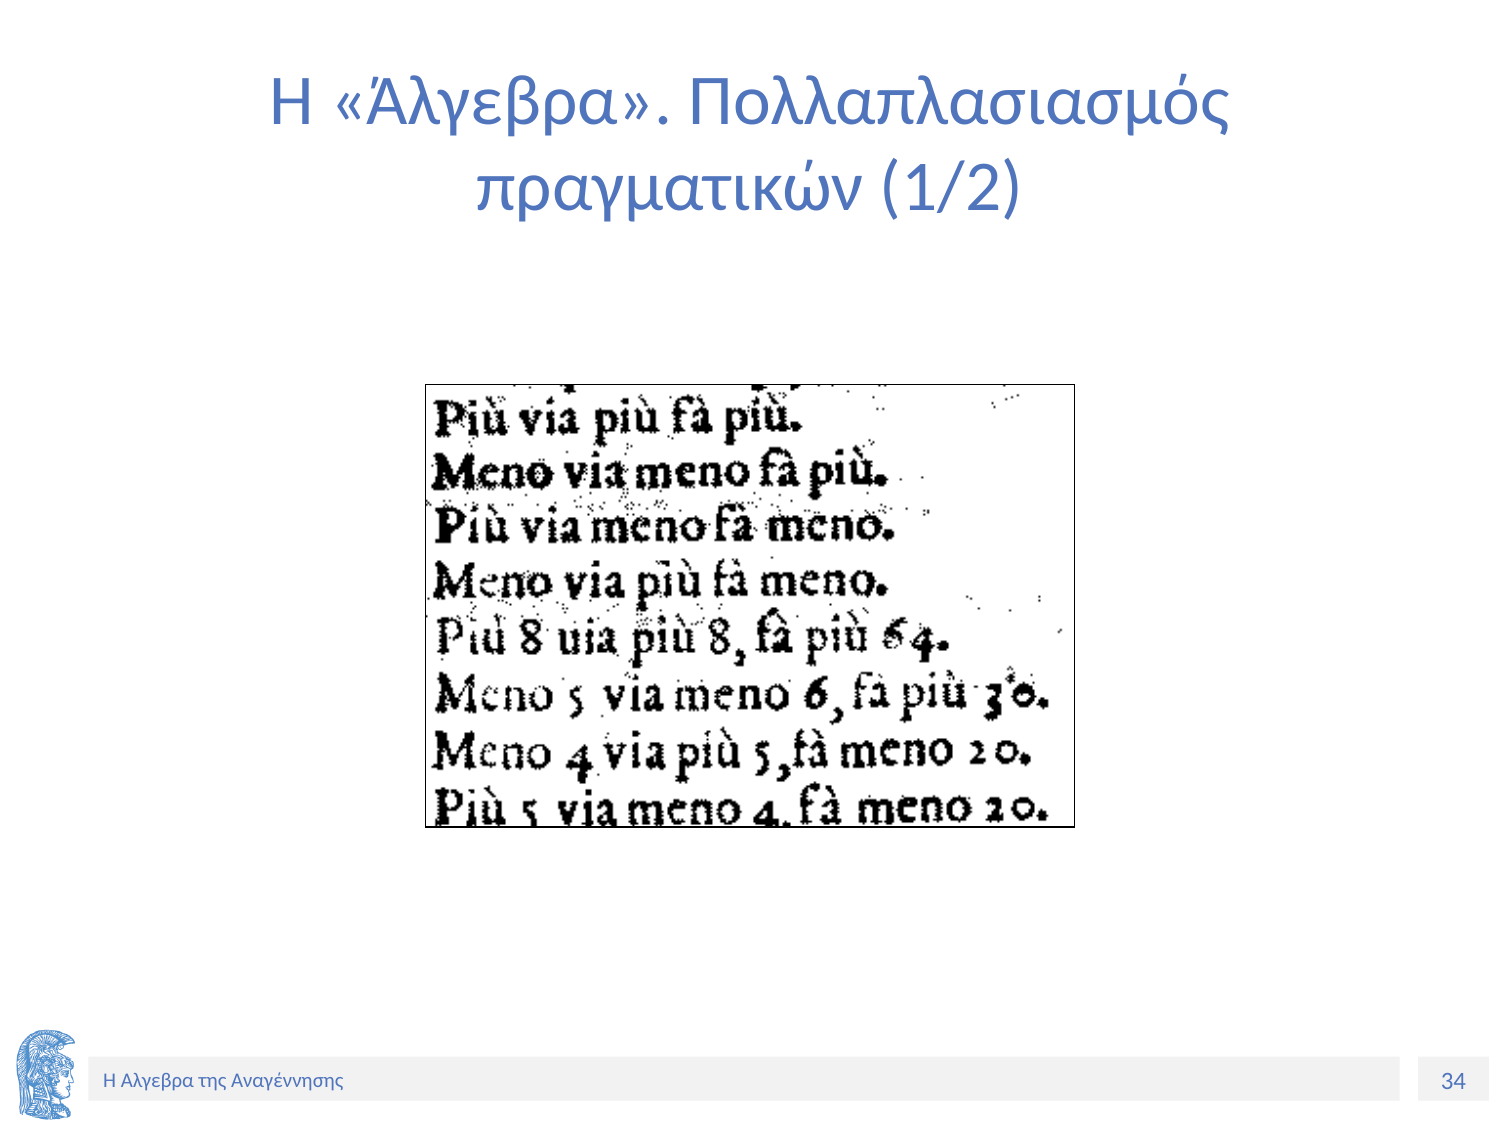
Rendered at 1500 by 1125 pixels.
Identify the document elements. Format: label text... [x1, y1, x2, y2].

title Η «Άλγεβρα». Πολλαπλασιασμός πραγματικών (1/2) [75, 45, 1425, 233]
picture [9, 1026, 81, 1120]
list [425, 385, 1074, 827]
